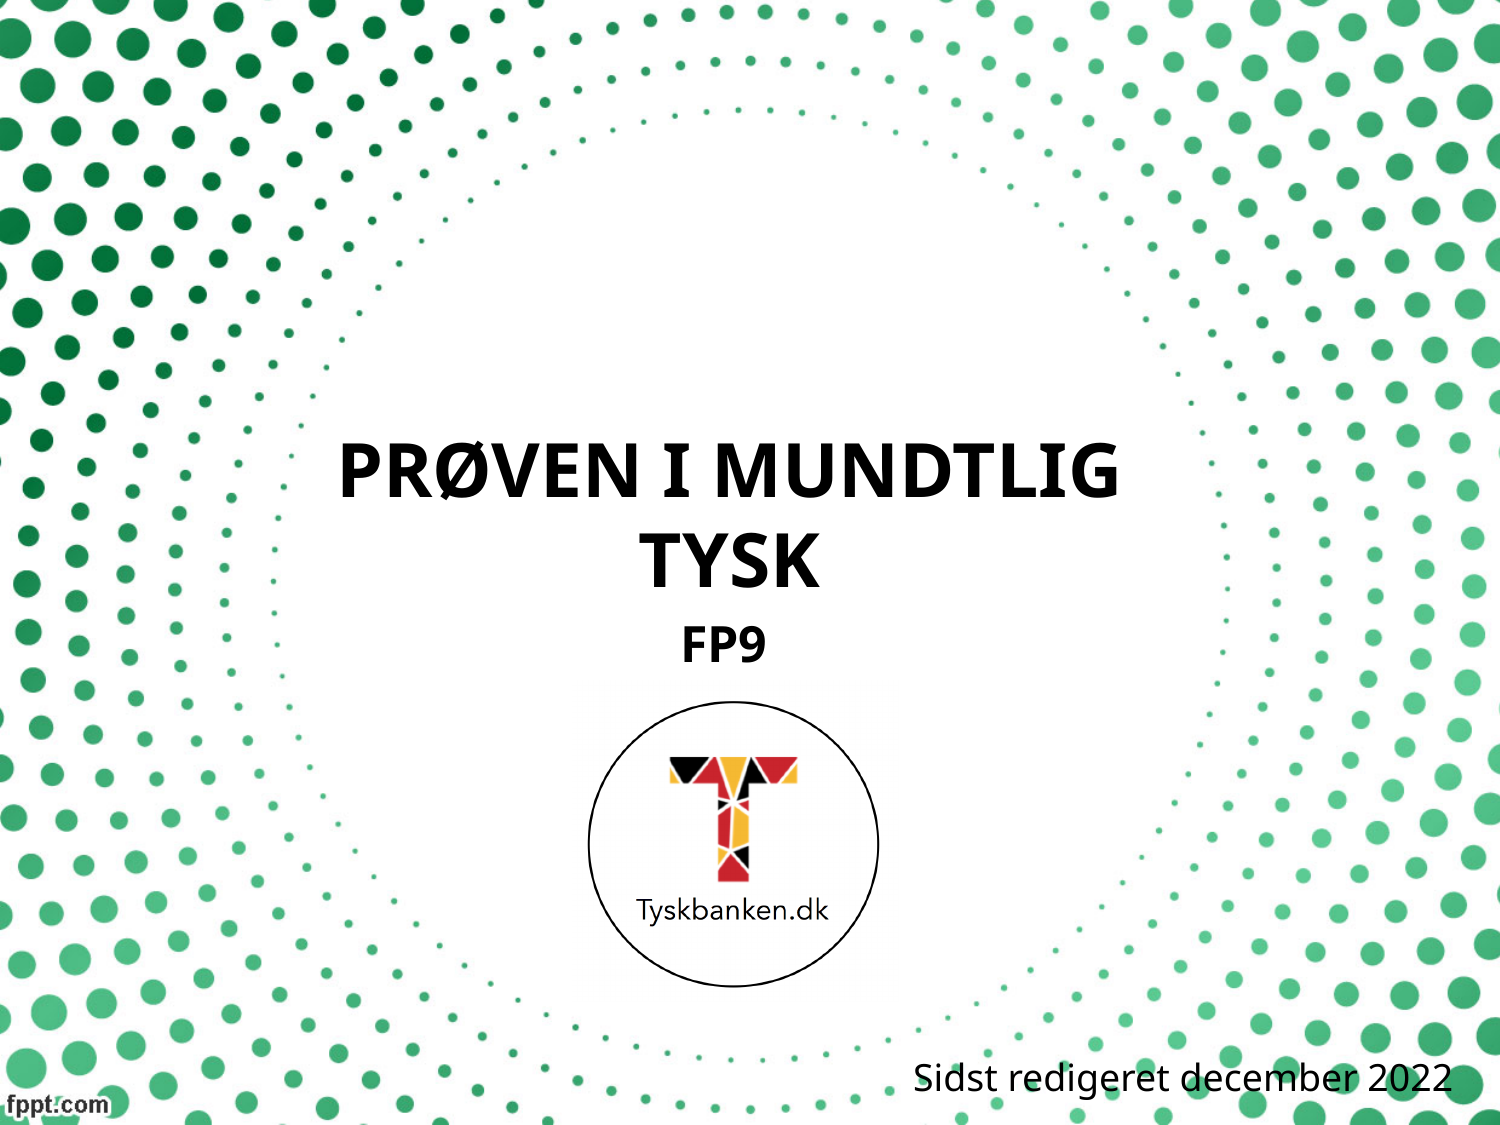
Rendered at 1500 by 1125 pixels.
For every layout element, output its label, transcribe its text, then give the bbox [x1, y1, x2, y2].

picture [0, 0, 1500, 1125]
title PRØVEN I MUNDTLIG TYSK [265, 392, 1194, 634]
text_box FP9 [324, 562, 1123, 723]
text_box Sidst redigeret december 2022 [898, 1046, 1471, 1107]
